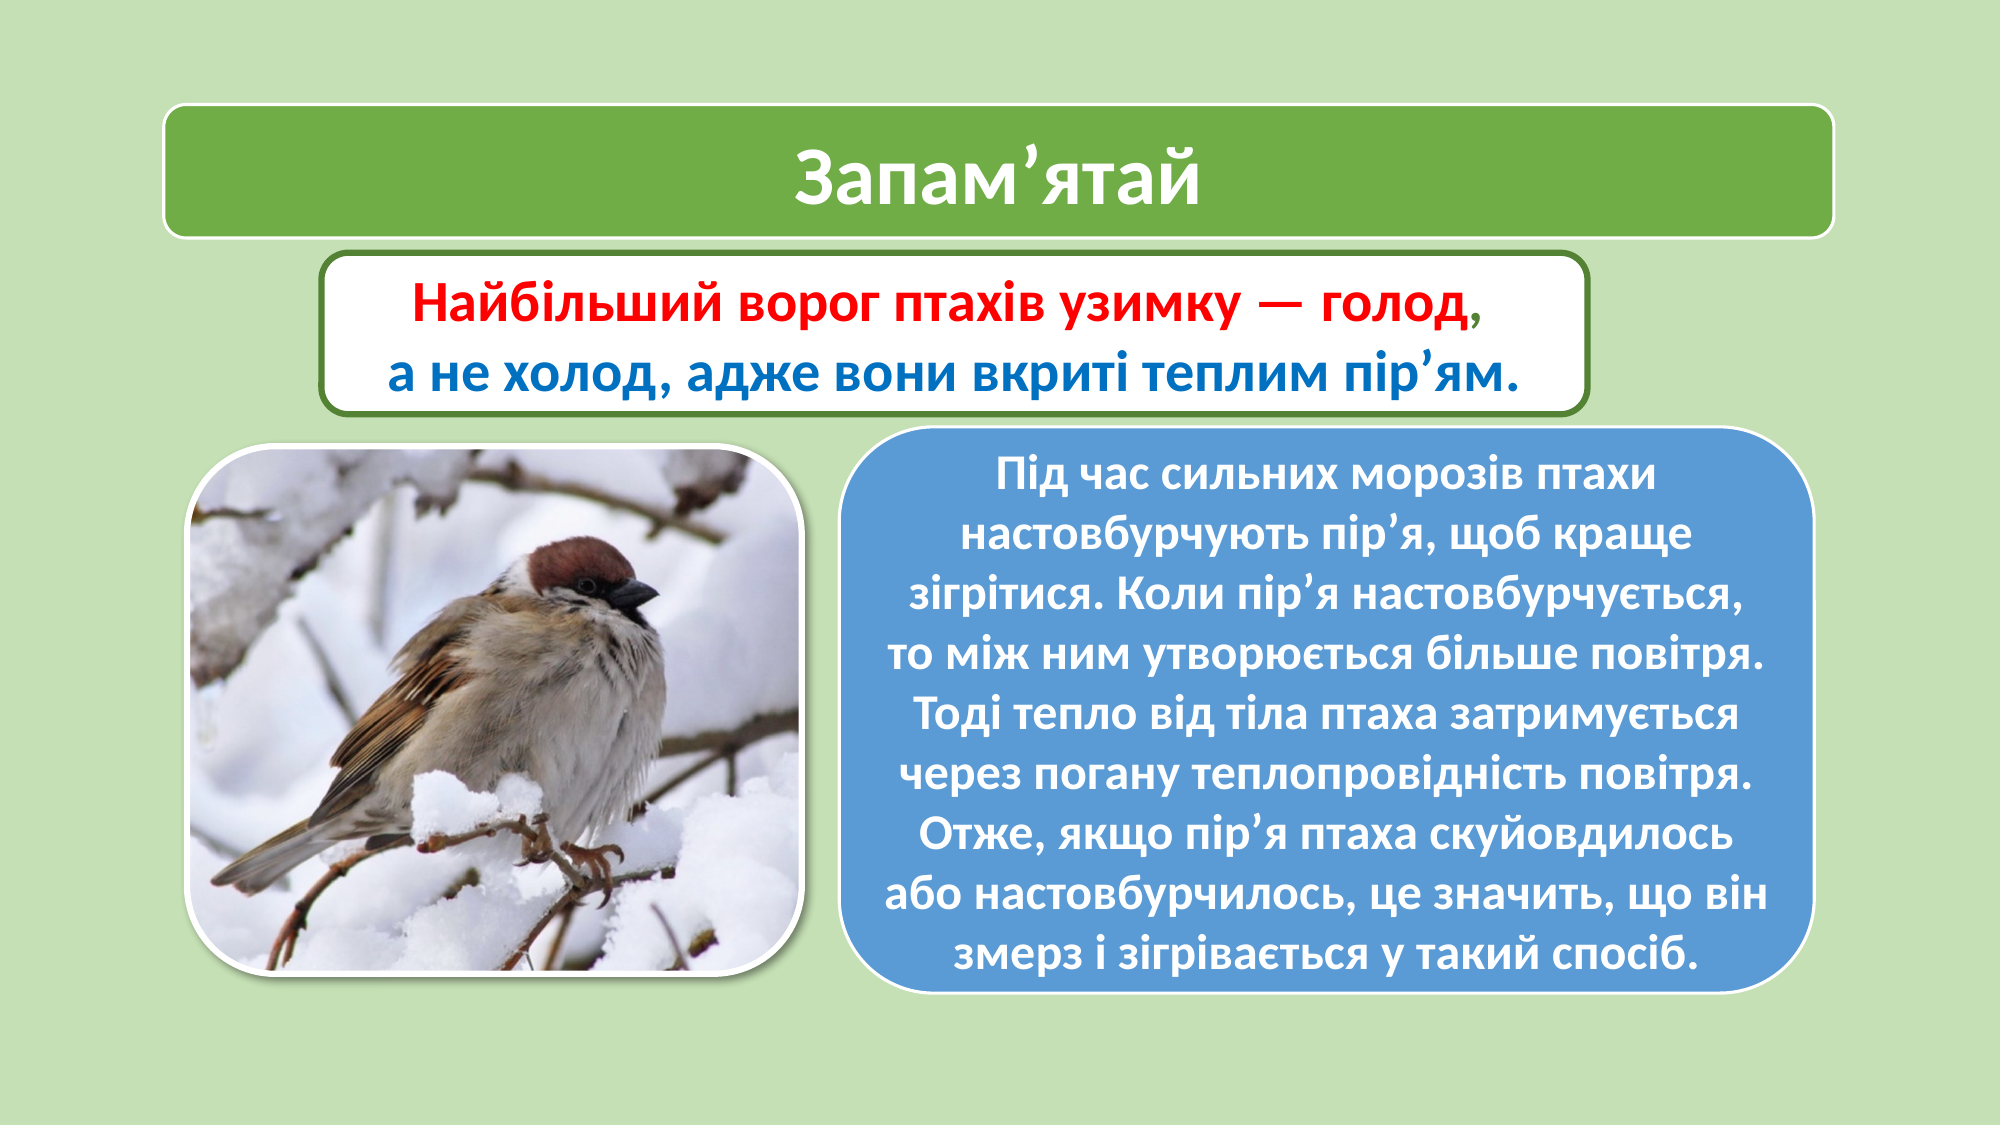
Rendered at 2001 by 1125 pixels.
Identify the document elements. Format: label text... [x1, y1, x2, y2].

text_box Запам’ятай [162, 102, 1836, 240]
text_box Під час сильних морозів птахи настовбурчують пір’я, щоб краще зігрітися. Коли пір’я настовбурчується, то між ним утворюється більше повітря. Тоді тепло від тіла птаха затримується через погану теплопровідність повітря. Отже, якщо пір’я птаха скуйовдилось або настовбурчилось, це значить, що він змерз і зігрівається у такий спосіб. [837, 425, 1816, 995]
picture [186, 446, 802, 974]
text_box Найбільший ворог птахів узимку — голод, а не холод, адже вони вкриті теплим пір’ям. [320, 251, 1589, 416]
